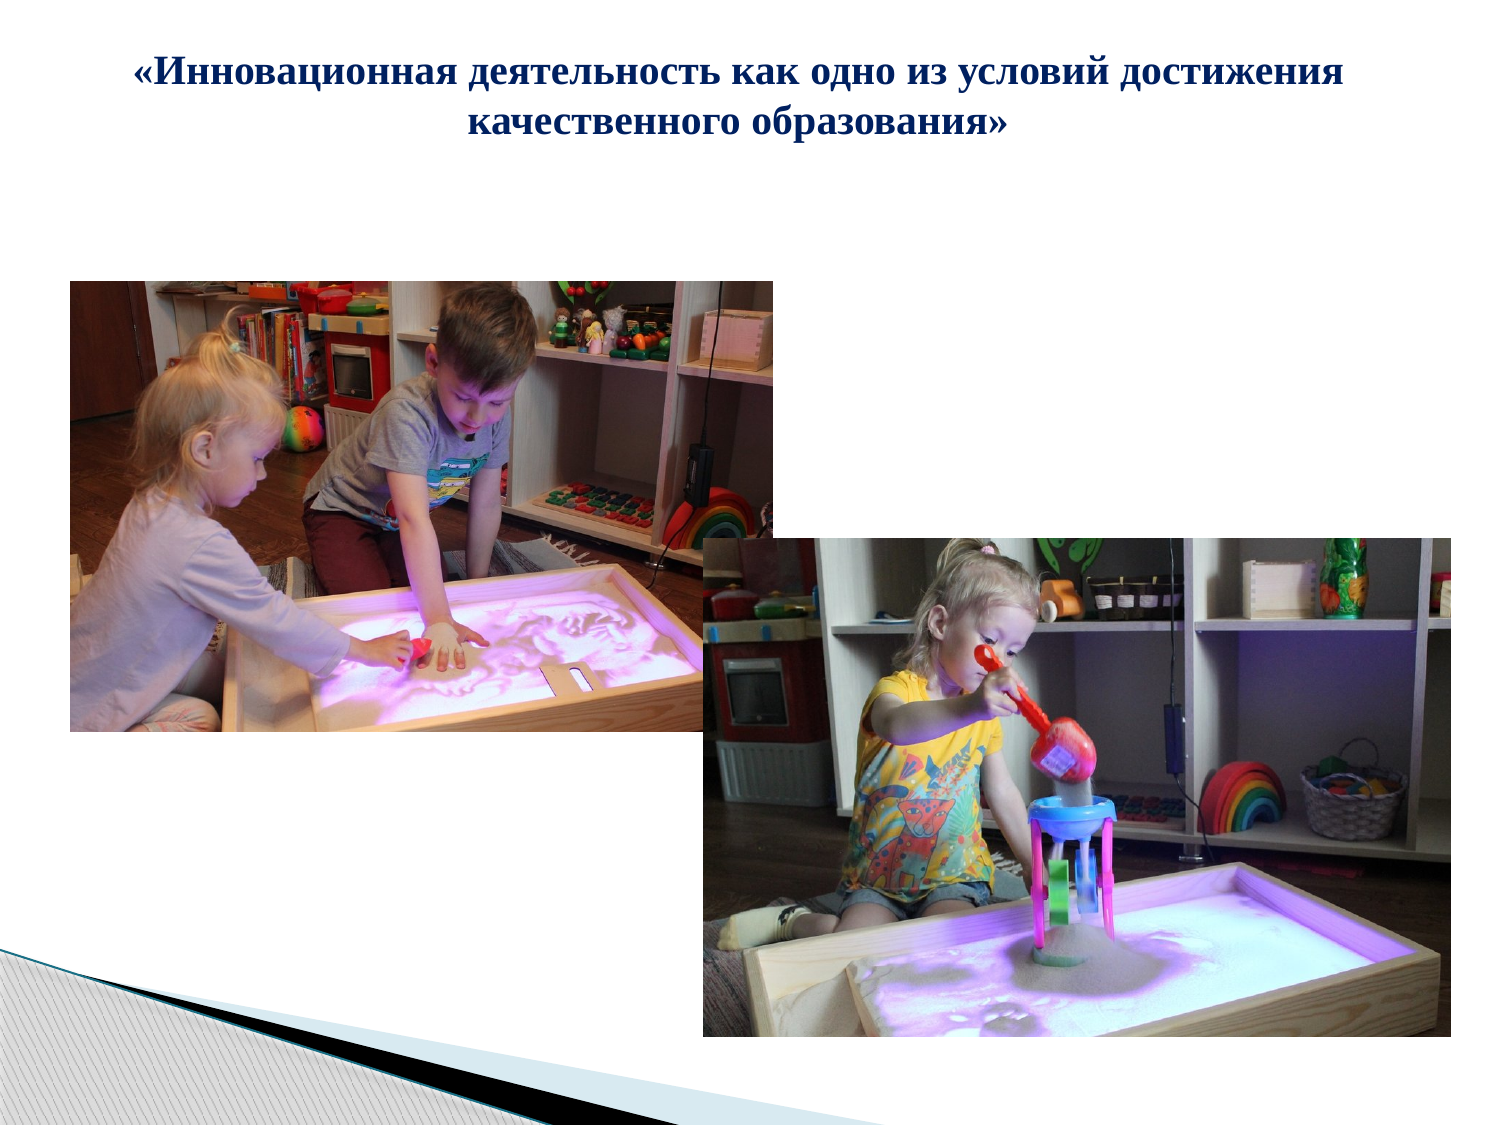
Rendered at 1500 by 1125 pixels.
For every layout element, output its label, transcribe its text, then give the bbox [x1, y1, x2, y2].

picture [70, 280, 1451, 1037]
text_box «Инновационная деятельность как одно из условий достижения качественного образования» [105, 35, 1372, 150]
